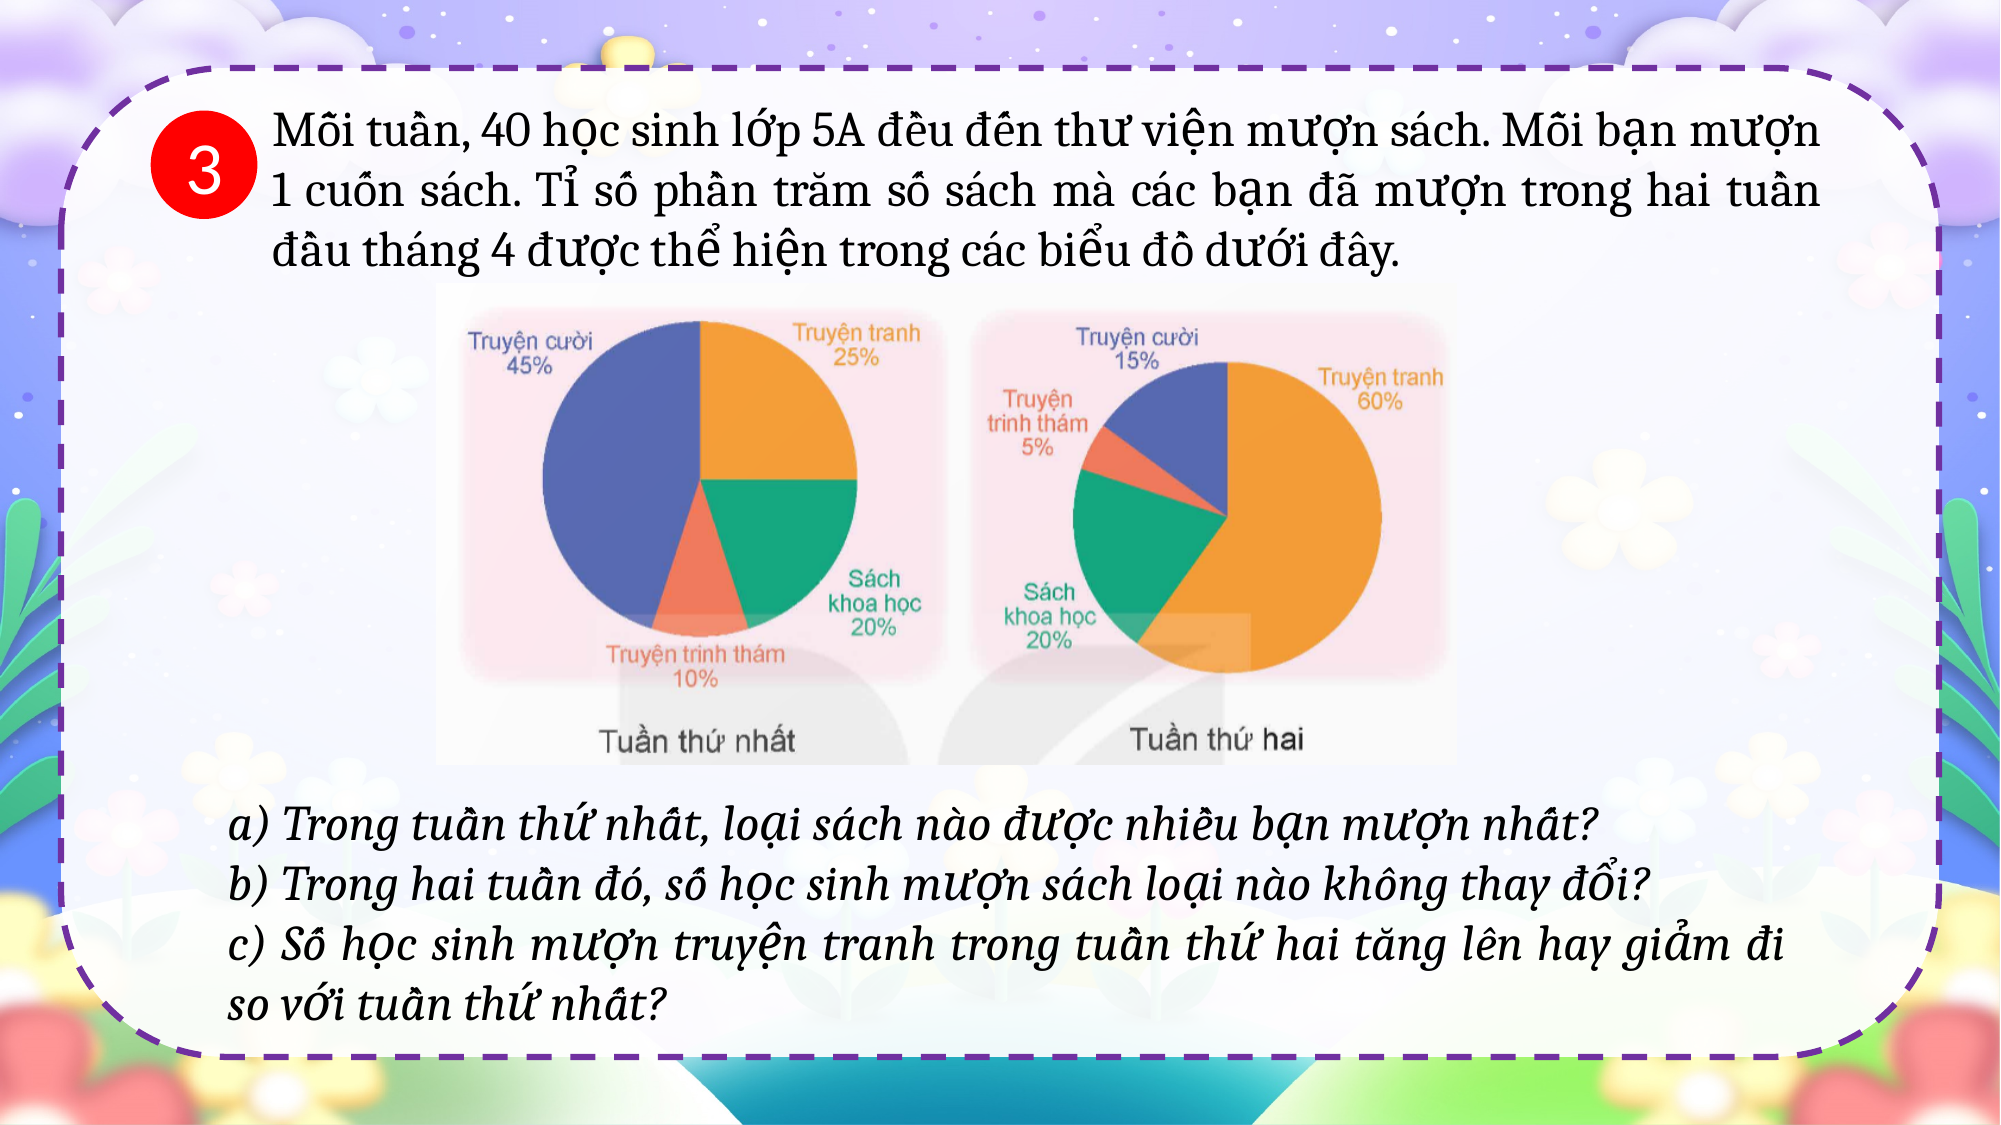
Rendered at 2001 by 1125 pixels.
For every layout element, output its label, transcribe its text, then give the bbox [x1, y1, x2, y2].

text_box 3 [150, 110, 258, 220]
text_box a) Trong tuần thứ nhất, loại sách nào được nhiều bạn mượn nhất? b) Trong hai tuần đó, số học sinh mượn sách loại nào không thay đổi? c) Số học sinh mượn truyện tranh trong tuần thứ hai tăng lên hay giảm đi so với tuần thứ nhất? [212, 783, 1800, 1038]
picture [0, 0, 2000, 1125]
text_box Mỗi tuần, 40 học sinh lớp 5A đều đến thư viện mượn sách. Mỗi bạn mượn 1 cuốn sách. Tỉ số phần trăm số sách mà các bạn đã mượn trong hai tuần đầu tháng 4 được thể hiện trong các biểu đồ dưới đây. [258, 88, 1837, 284]
